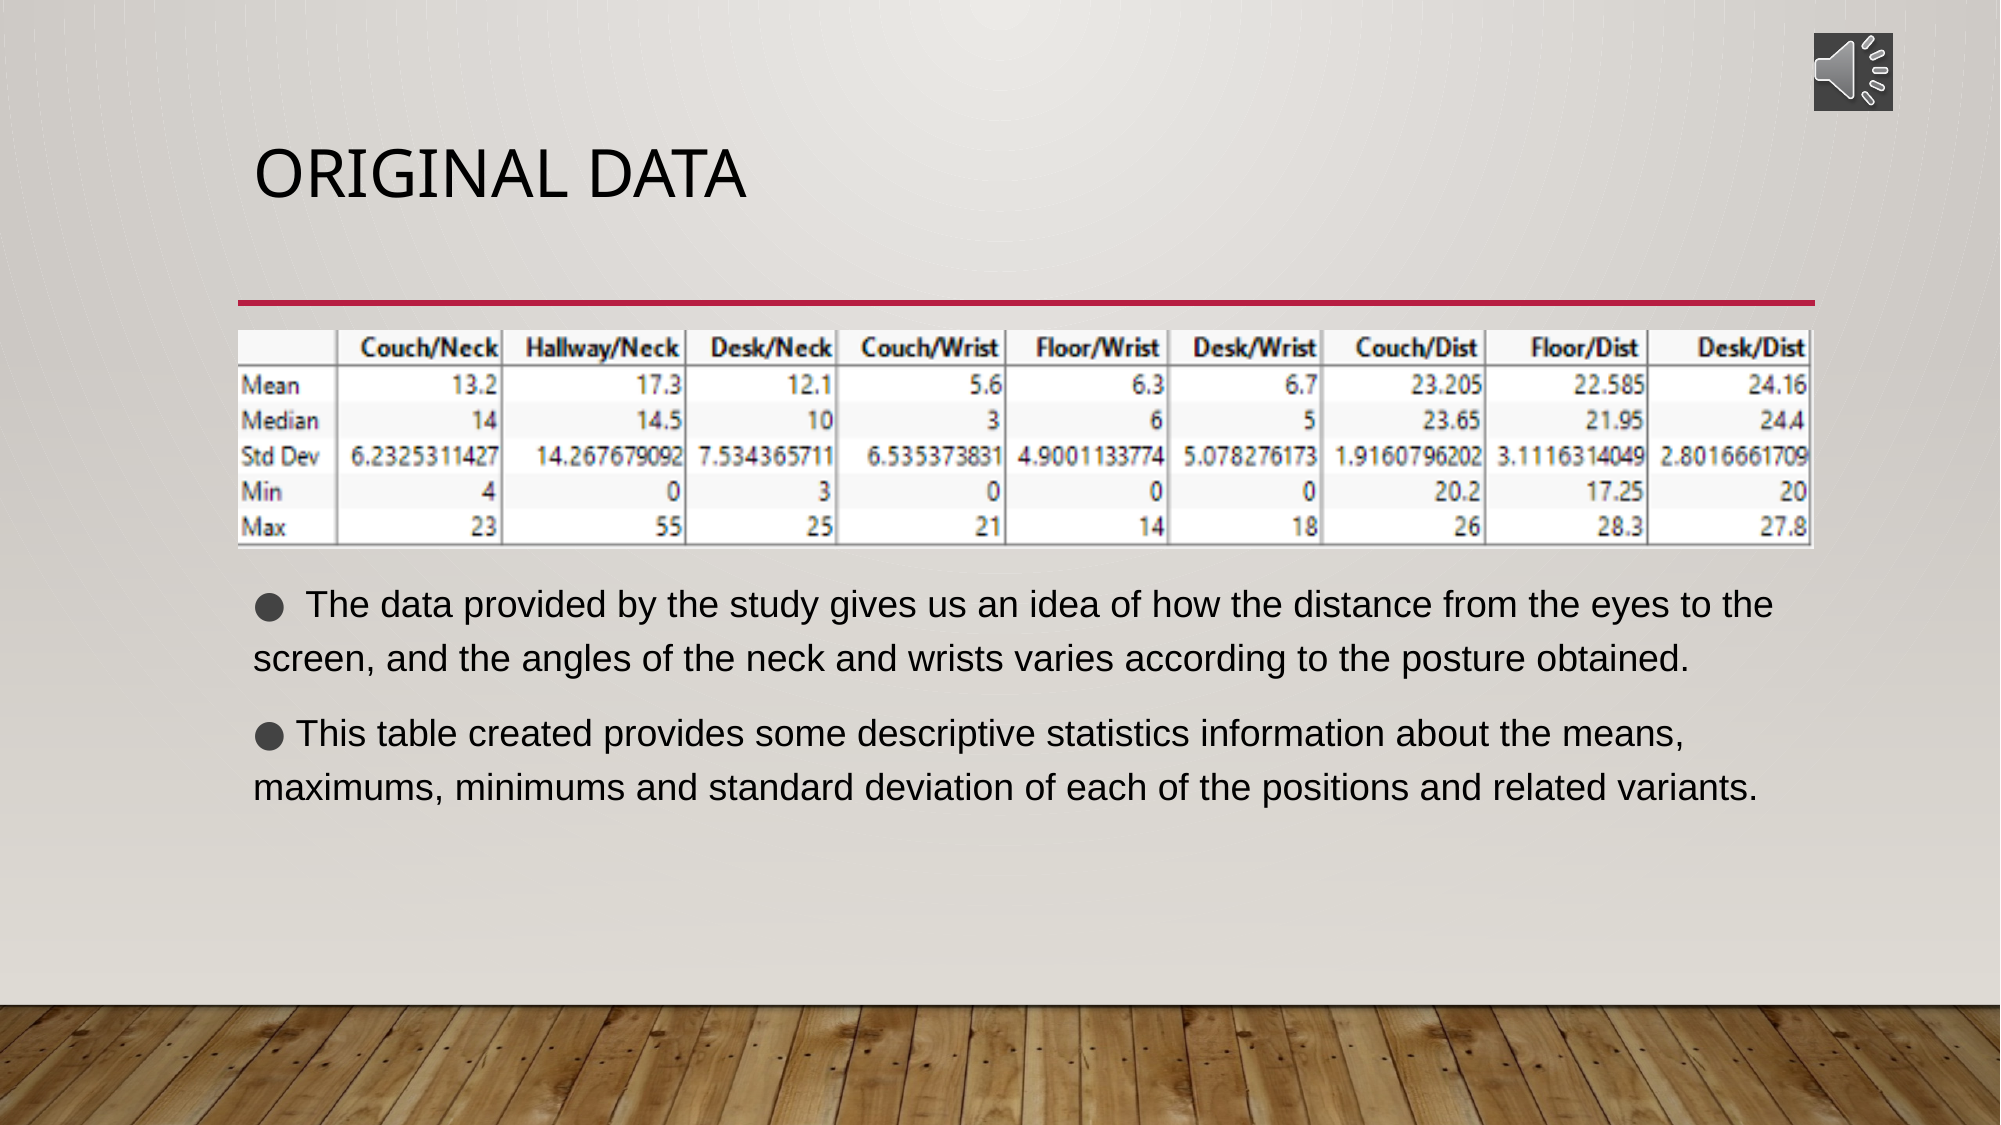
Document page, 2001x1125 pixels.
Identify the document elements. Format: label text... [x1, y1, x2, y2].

picture [0, 1005, 2000, 1125]
picture [1813, 32, 1894, 113]
list ● The data provided by the study gives us an idea of how the distance from the eyes to the screen, and the angles of the neck and wrists varies according to the posture obtained. ● This table created provides some descriptive statistics information about the means, maximums, minimums and standard deviation of each of the positions and related variants. [238, 549, 1814, 897]
picture [237, 330, 1814, 549]
title Original Data [238, 131, 1814, 305]
